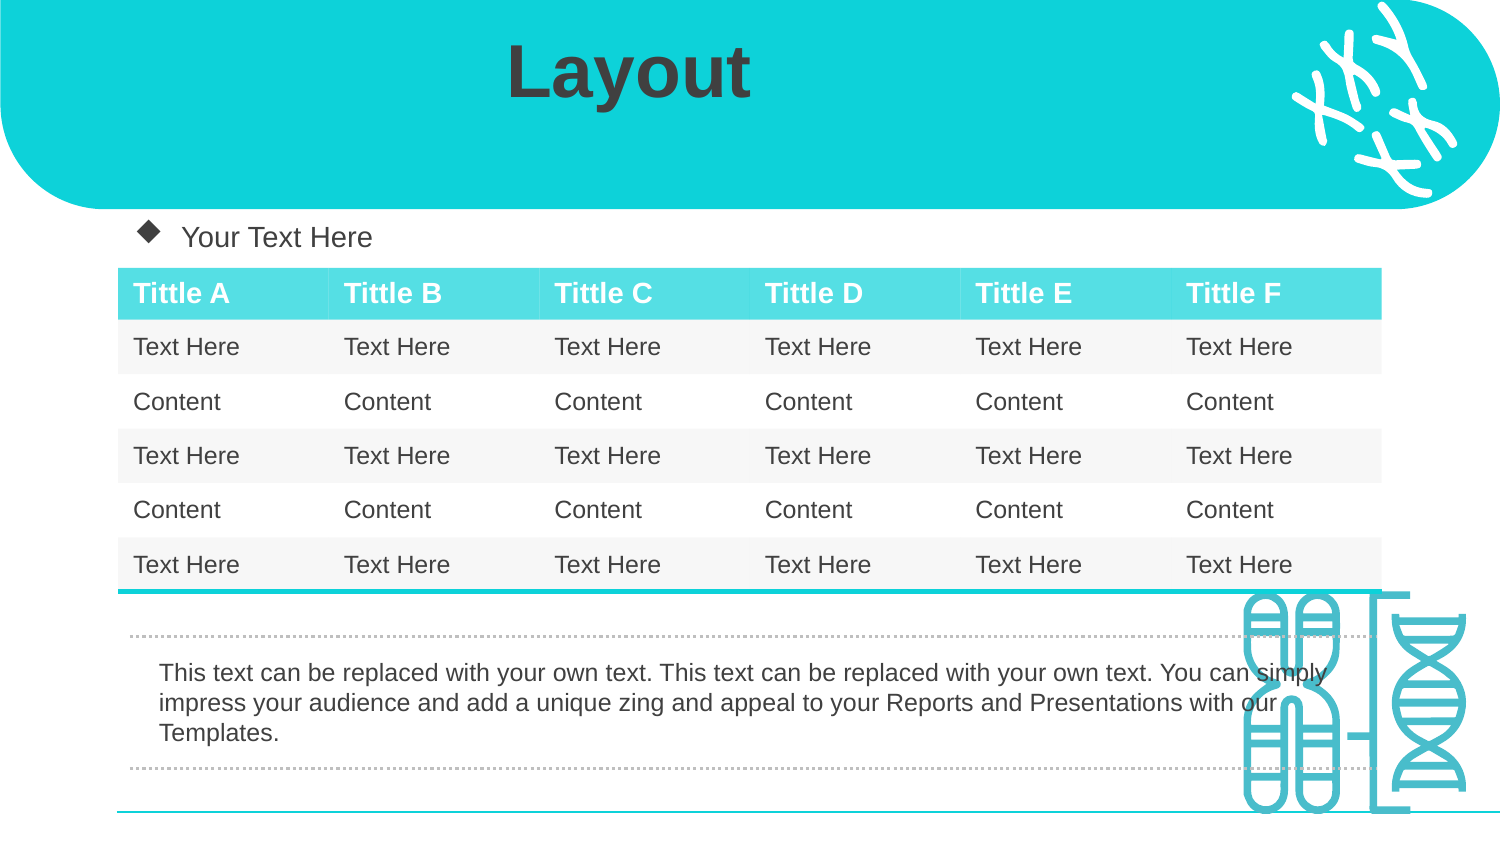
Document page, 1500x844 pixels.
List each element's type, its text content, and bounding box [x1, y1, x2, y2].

table_header Tittle B [329, 268, 539, 320]
table_cell Text Here [118, 537, 329, 589]
table_cell Content [539, 483, 750, 537]
table_cell Content [960, 483, 1171, 537]
table_cell Text Here [750, 429, 960, 483]
title Table Layout [259, 4, 1500, 132]
table_cell Content [1171, 483, 1382, 537]
table_cell Content [329, 374, 539, 429]
table_cell Text Here [329, 429, 539, 483]
table_header Tittle E [960, 268, 1171, 320]
table_cell Text Here [750, 320, 960, 374]
table_header Tittle C [539, 268, 750, 320]
table_cell Text Here [329, 537, 539, 589]
picture [1243, 591, 1467, 815]
table_cell Text Here [750, 537, 960, 589]
table_cell Content [750, 374, 960, 429]
table_cell Content [118, 483, 329, 537]
table_cell Text Here [118, 320, 329, 374]
table_cell Content [329, 483, 539, 537]
table_cell Text Here [960, 320, 1171, 374]
text_box This text can be replaced with your own text. This text can be replaced with your own text. You can simply impress your audience and add a unique zing and appeal to your Reports and Presentations with our Templates. [144, 649, 1238, 755]
table_cell Text Here [539, 320, 750, 374]
table_cell Content [118, 374, 329, 429]
table_header Tittle F [1171, 268, 1382, 320]
table_cell Text Here [960, 537, 1171, 589]
table_cell Content [960, 374, 1171, 429]
table_cell Text Here [1171, 320, 1382, 374]
text_box Your Text Here [119, 211, 431, 261]
table_cell Text Here [539, 429, 750, 483]
table_cell Text Here [1171, 537, 1382, 589]
table_cell Content [750, 483, 960, 537]
table_header Tittle A [118, 268, 329, 320]
table_cell Text Here [329, 320, 539, 374]
table_cell Content [1171, 374, 1382, 429]
table_header Tittle D [750, 268, 960, 320]
table_cell Text Here [1171, 429, 1382, 483]
table_cell Text Here [118, 429, 329, 483]
table_cell Text Here [960, 429, 1171, 483]
table_cell Content [539, 374, 750, 429]
table_cell Text Here [539, 537, 750, 589]
